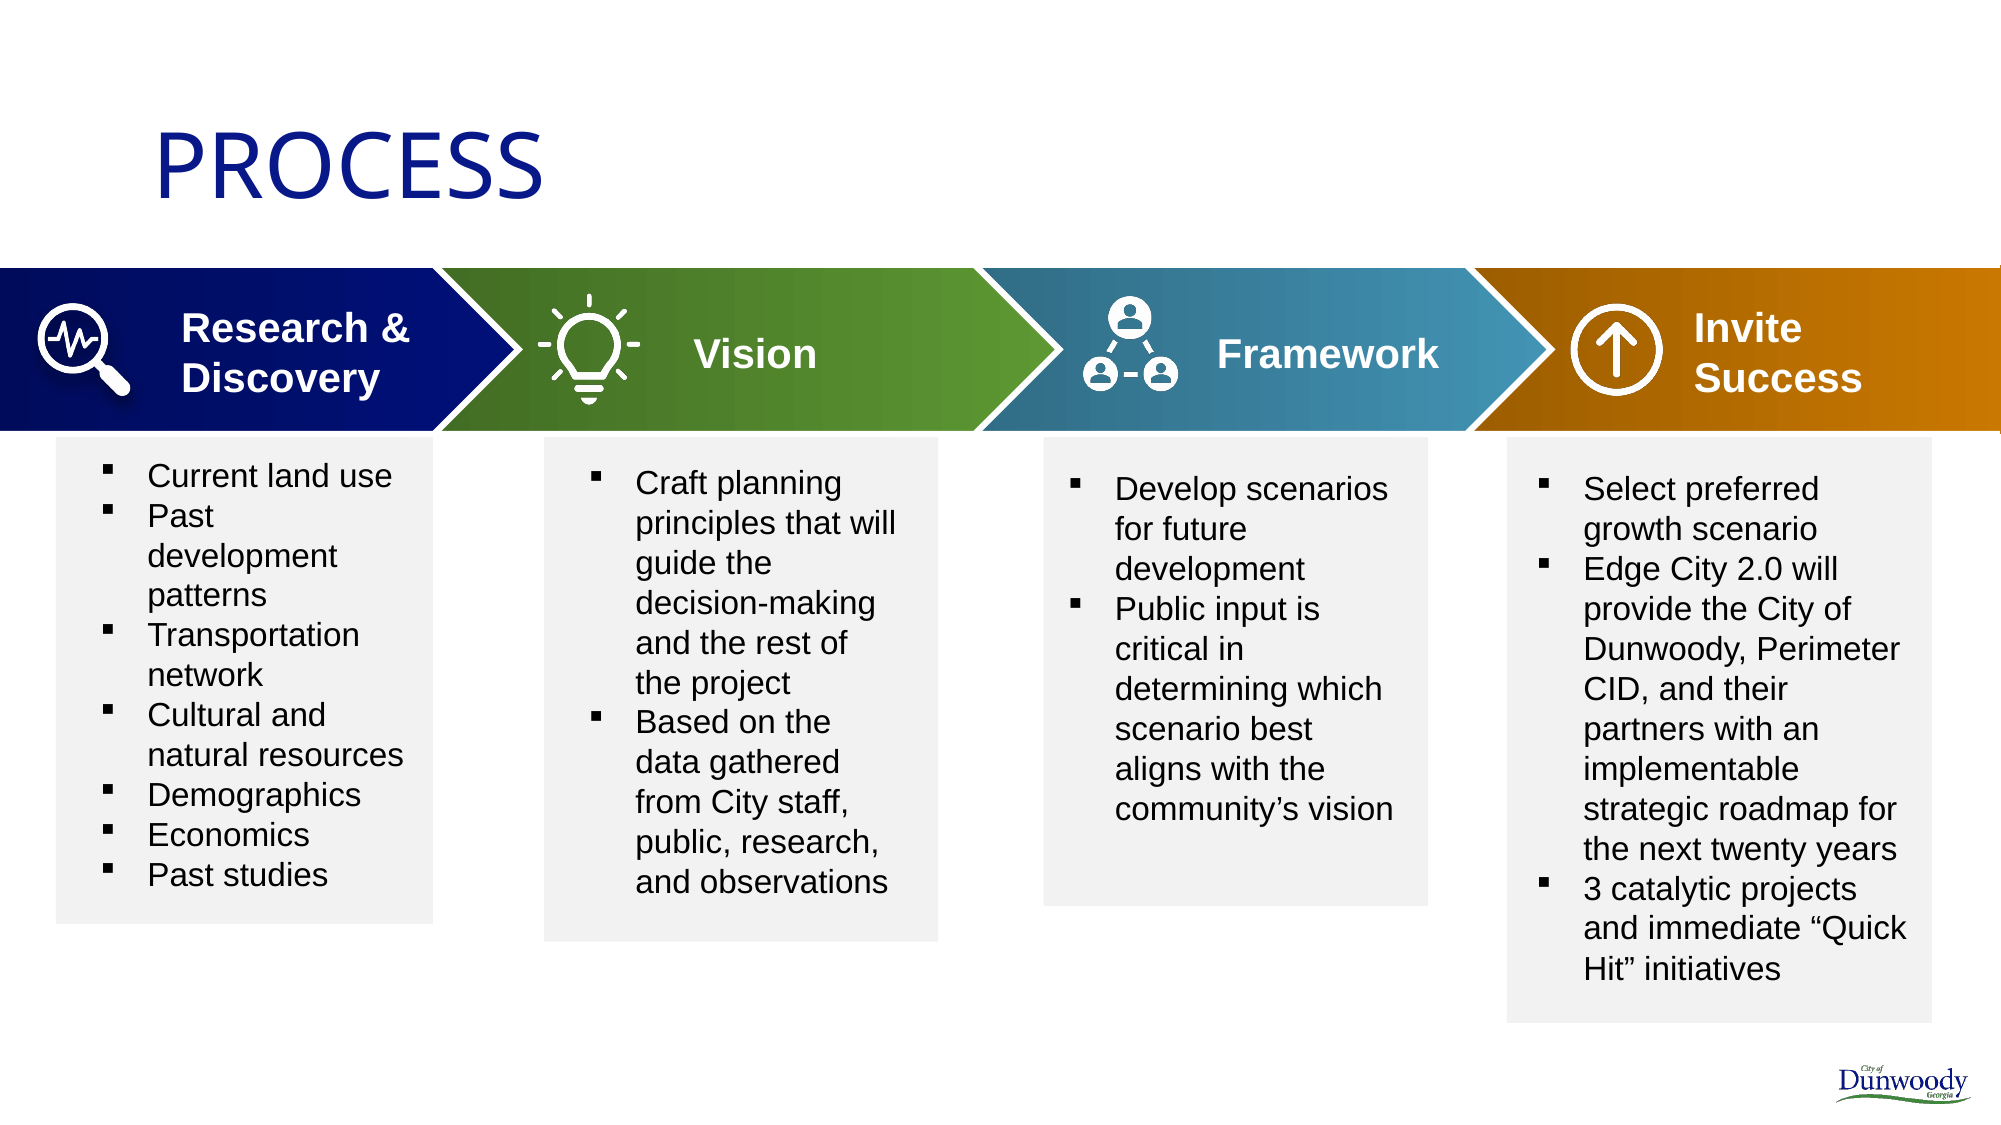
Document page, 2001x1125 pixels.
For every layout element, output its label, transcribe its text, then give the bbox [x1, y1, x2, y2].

text_box Develop scenarios for future development Public input is critical in determining which scenario best aligns with the community’s vision [1053, 460, 1416, 835]
picture [1063, 276, 1198, 411]
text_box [0, 264, 2000, 434]
title PROCESS [137, 59, 1863, 261]
text_box [543, 438, 939, 943]
text_box [1506, 438, 1933, 1024]
text_box Current land use Past development patterns Transportation network Cultural and natural resources Demographics Economics Past studies [85, 446, 422, 901]
text_box [55, 438, 434, 925]
picture [527, 288, 651, 412]
text_box Select preferred growth scenario Edge City 2.0 will provide the City of Dunwoody, Perimeter CID, and their partners with an implementable strategic roadmap for the next twenty years 3 catalytic projects and immediate “Quick Hit” initiatives ​ [1521, 460, 1924, 1039]
picture [1836, 1065, 1971, 1104]
picture [1558, 291, 1675, 408]
text_box Craft planning principles that will guide the decision-making and the rest of the project Based on the data gathered from City staff, public, research, and observations [573, 453, 915, 908]
picture [28, 293, 141, 406]
text_box [1043, 438, 1429, 907]
